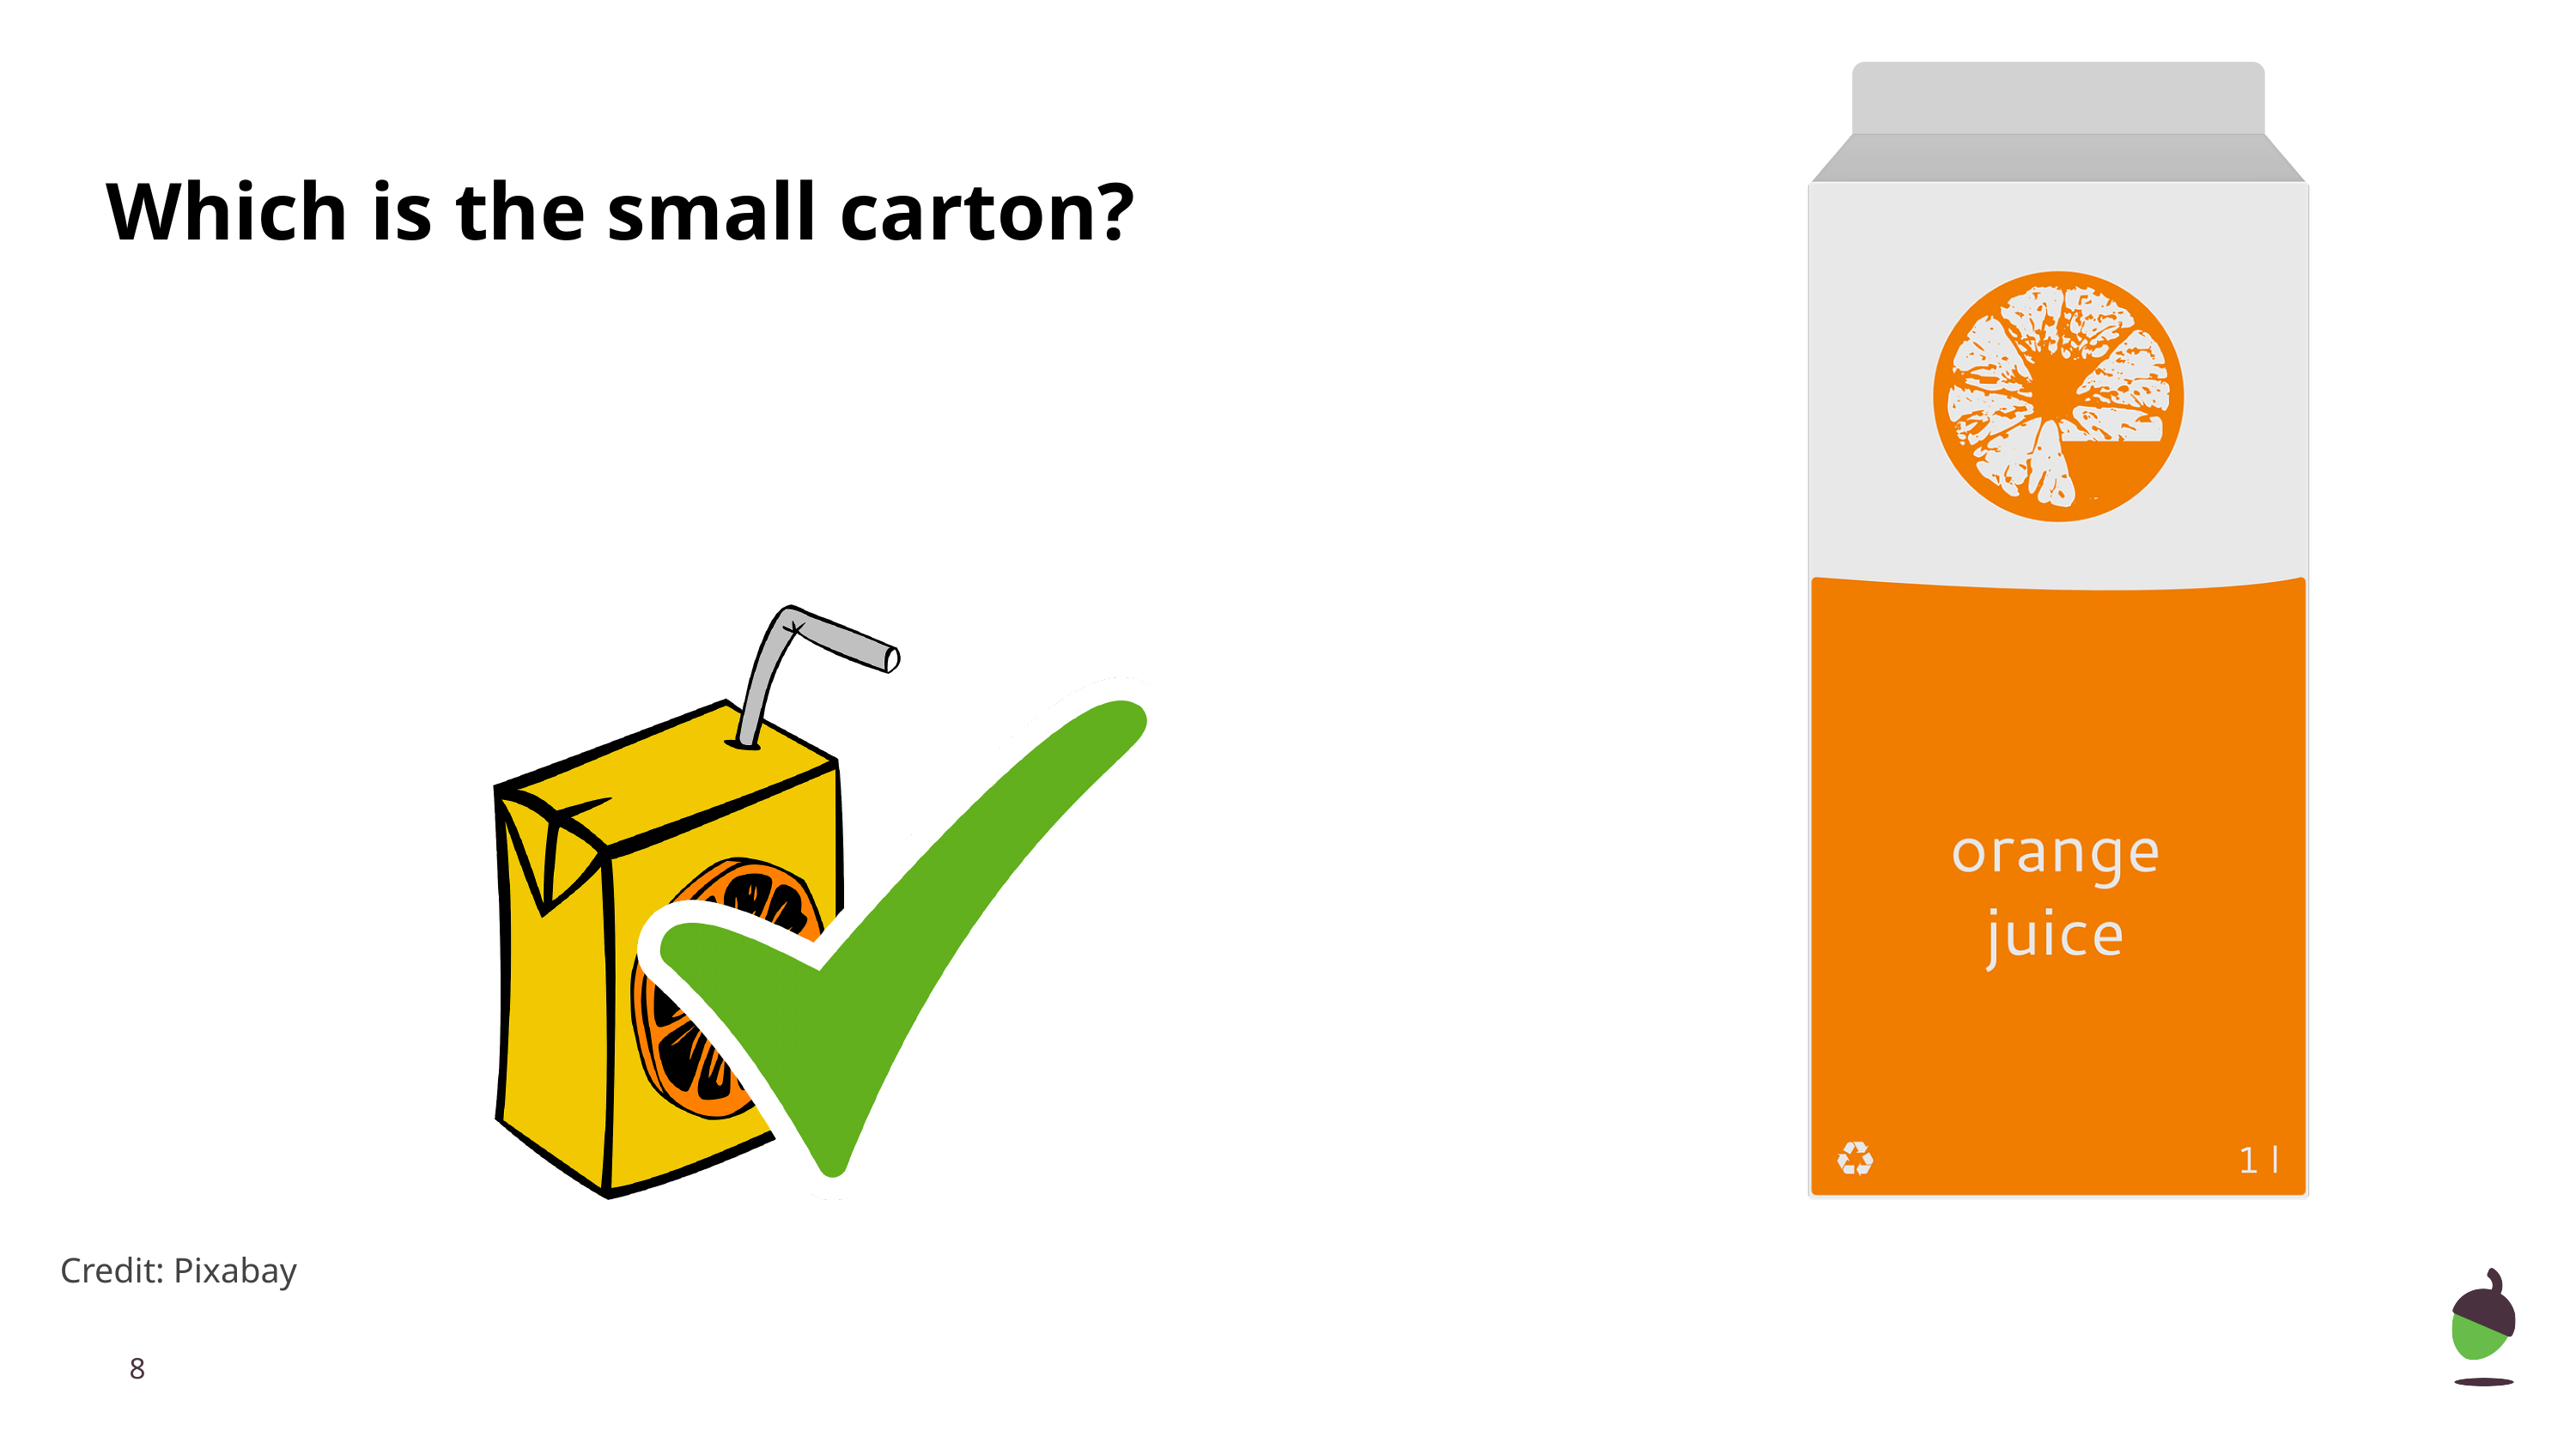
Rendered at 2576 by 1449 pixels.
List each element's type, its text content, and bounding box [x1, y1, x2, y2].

picture [2451, 1268, 2516, 1386]
picture [492, 603, 1170, 1200]
text_box Credit: Pixabay [59, 1199, 1334, 1290]
slide_number ‹#› [129, 1349, 332, 1401]
title Which is the small carton? [106, 147, 1500, 260]
picture [1773, 62, 2343, 1200]
